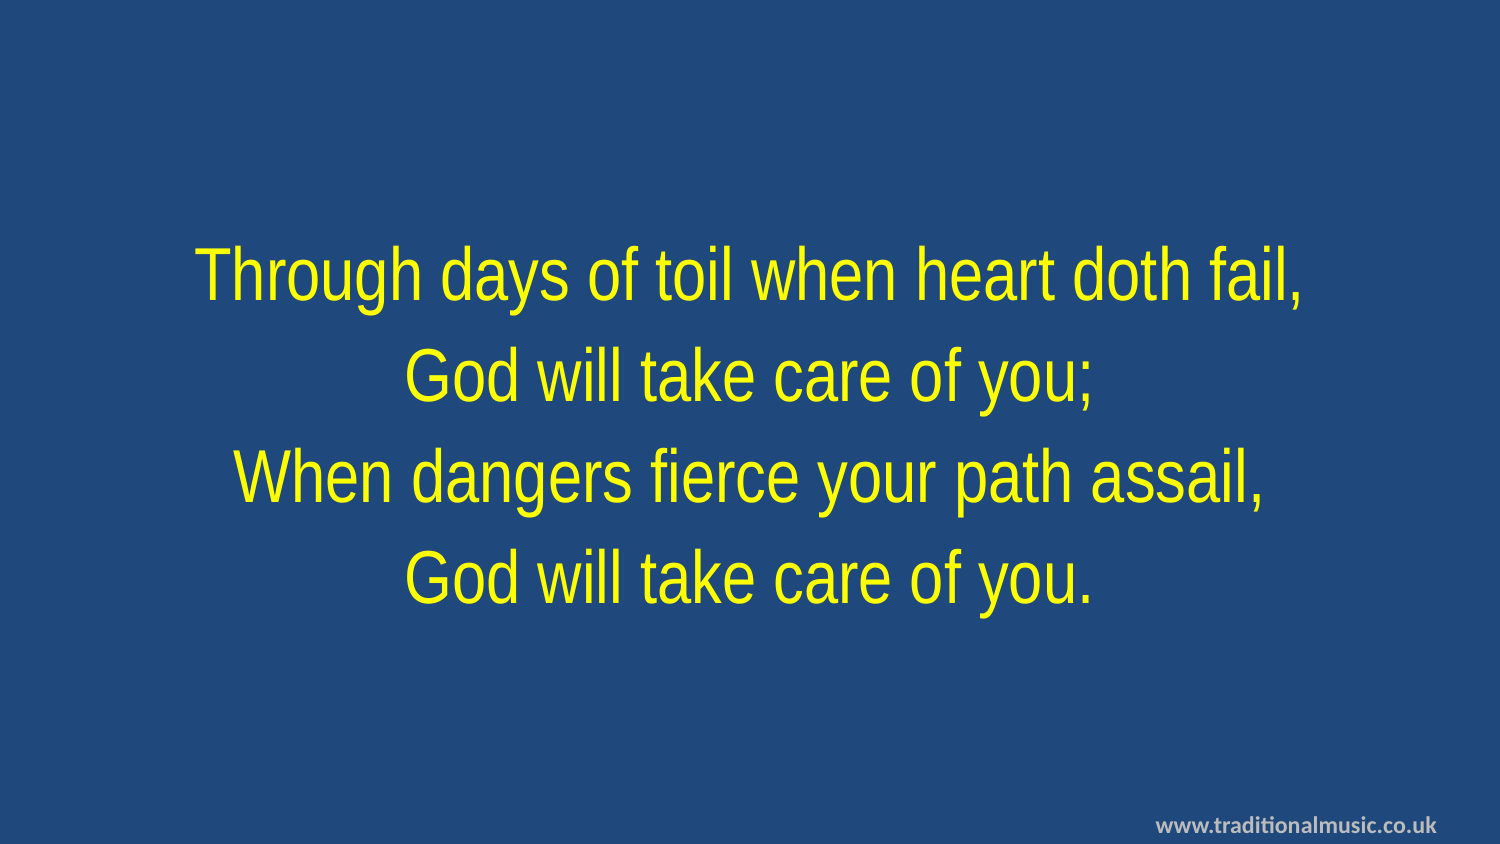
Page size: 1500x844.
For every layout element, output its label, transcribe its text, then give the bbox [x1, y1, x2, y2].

list Through days of toil when heart doth fail, God will take care of you; When dangers fierce your path assail, God will take care of you. [0, 0, 1500, 844]
